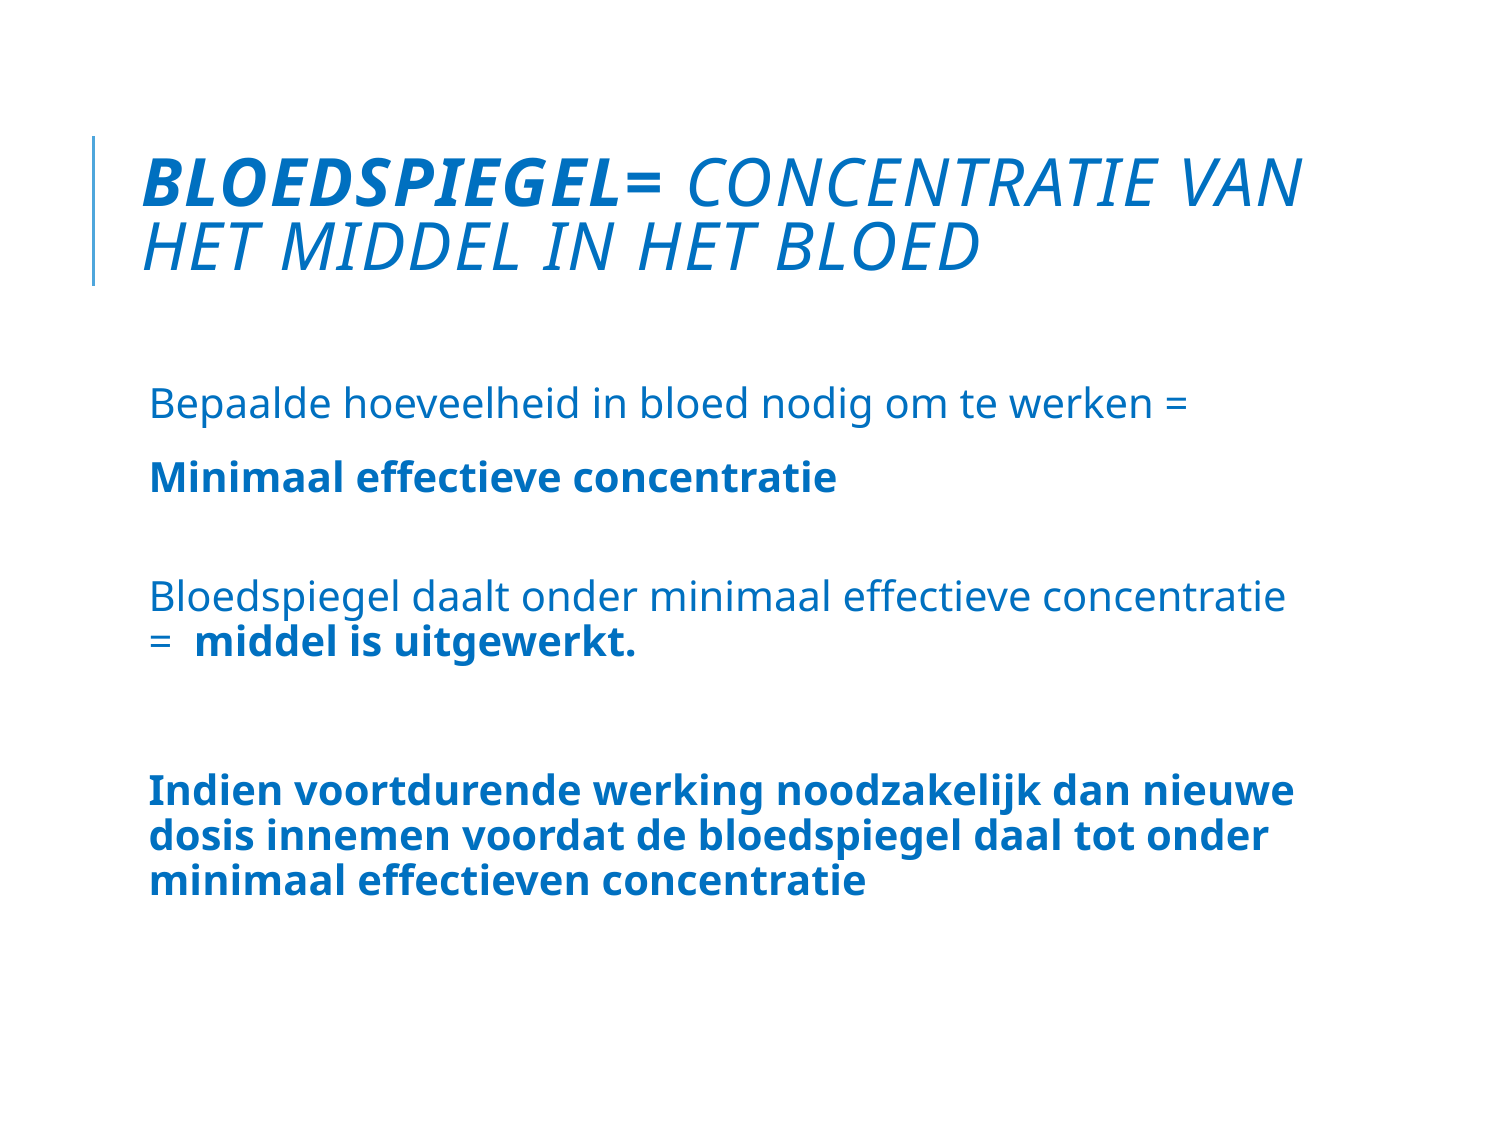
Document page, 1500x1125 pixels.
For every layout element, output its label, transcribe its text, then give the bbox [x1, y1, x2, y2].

list Bepaalde hoeveelheid in bloed nodig om te werken = Minimaal effectieve concentratie Bloedspiegel daalt onder minimaal effectieve concentratie = middel is uitgewerkt. Indien voortdurende werking noodzakelijk dan nieuwe dosis innemen voordat de bloedspiegel daal tot onder minimaal effectieven concentratie [126, 375, 1322, 1035]
title Bloedspiegel= concentratie van het middel in het bloed [126, 96, 1322, 342]
